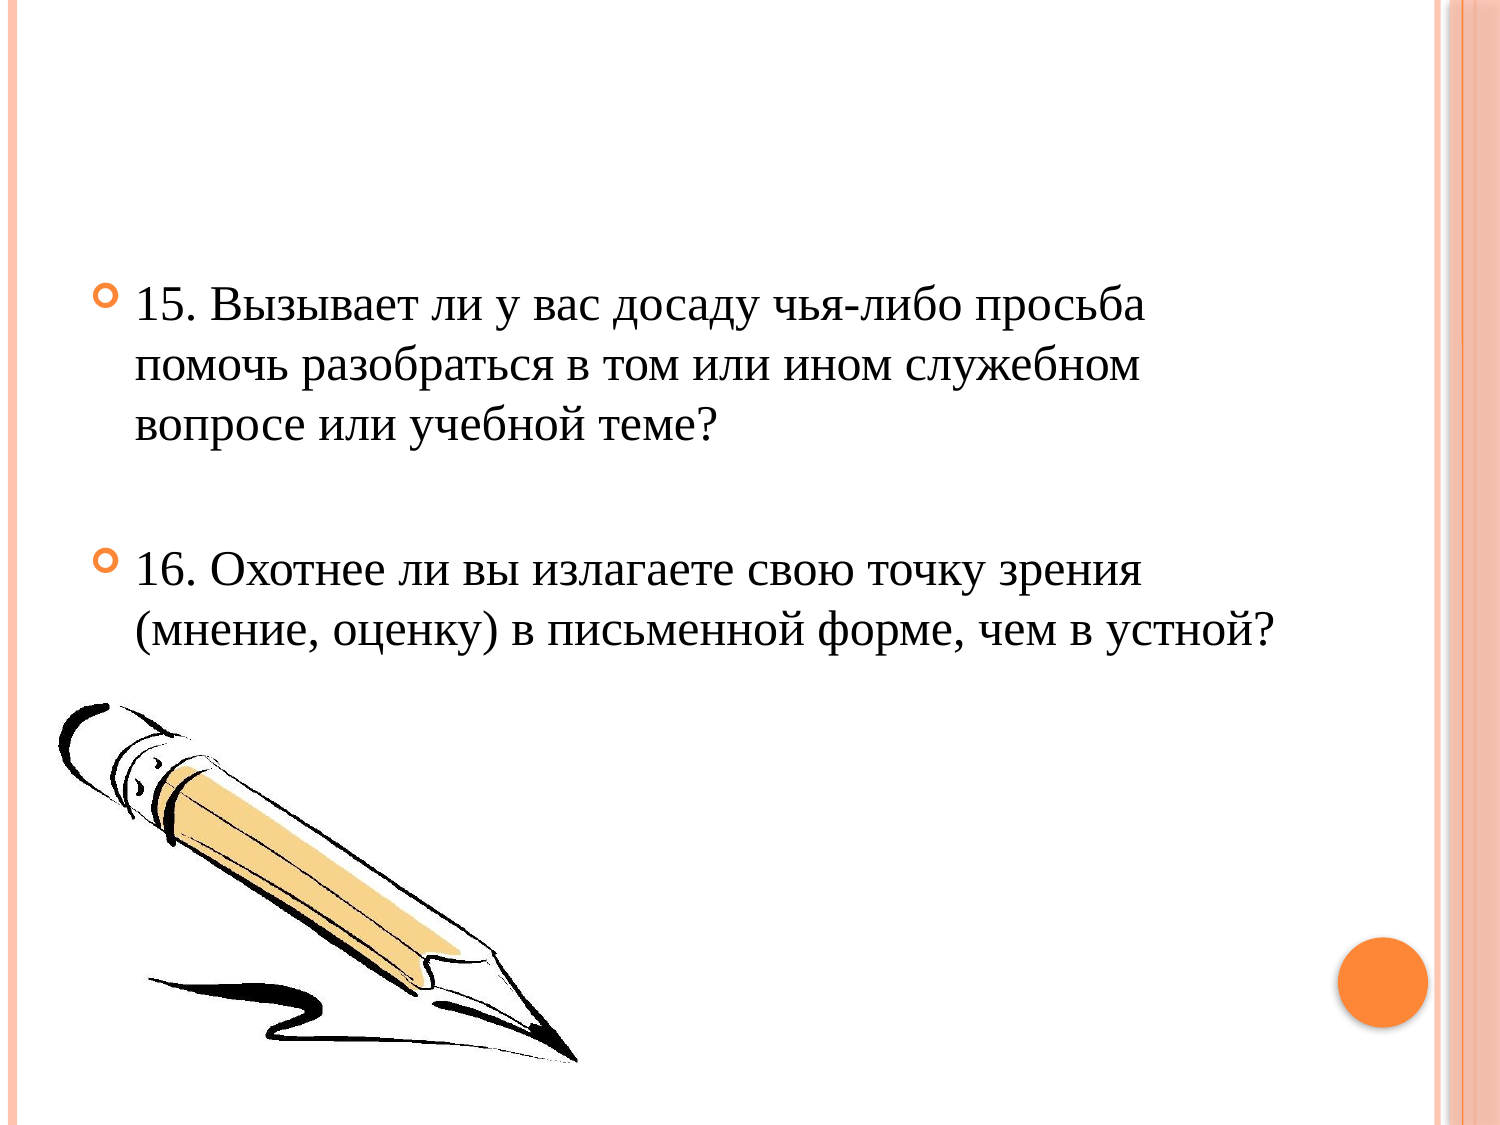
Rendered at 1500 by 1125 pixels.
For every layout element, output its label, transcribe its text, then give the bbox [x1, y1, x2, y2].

list 15. Вызывает ли у вас досаду чья-либо просьба помочь разобраться в том или ином служебном вопросе или учебной теме? 16. Охотнее ли вы излагаете свою точку зрения (мнение, оценку) в письменной форме, чем в устной? [74, 262, 1301, 1063]
picture [58, 702, 579, 1063]
